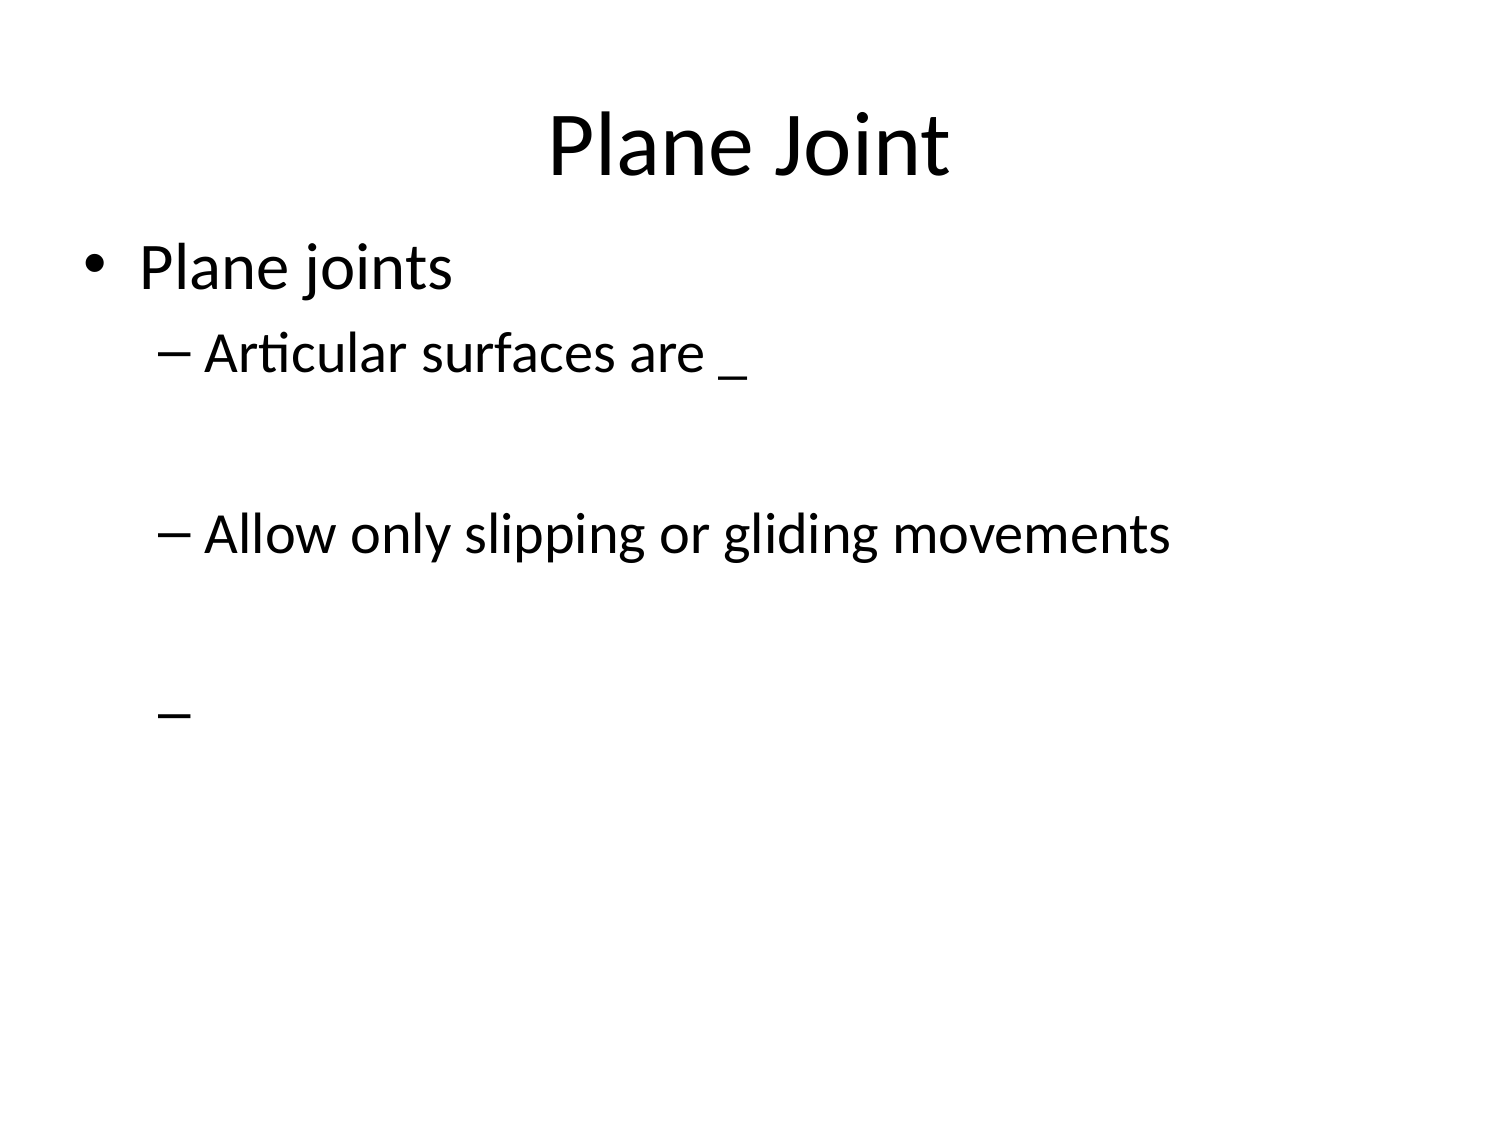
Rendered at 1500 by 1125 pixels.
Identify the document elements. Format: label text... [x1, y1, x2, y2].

list Plane joints Articular surfaces are _ Allow only slipping or gliding movements [68, 215, 1313, 1071]
title Plane Joint [75, 45, 1425, 233]
